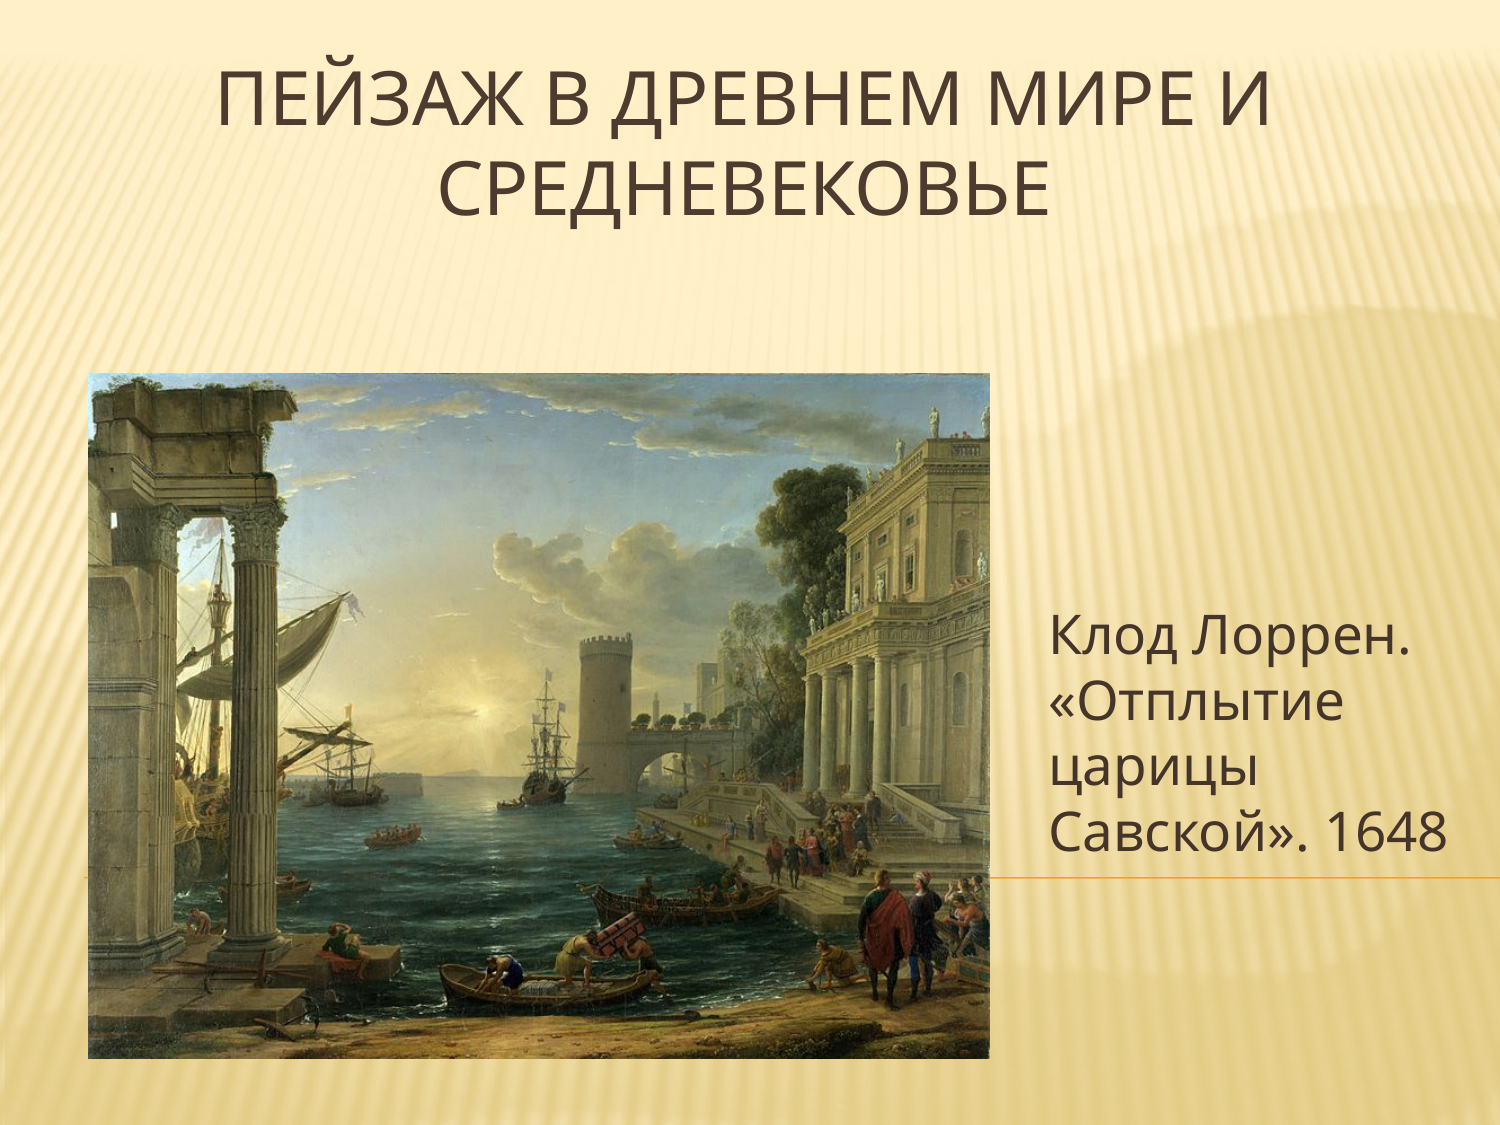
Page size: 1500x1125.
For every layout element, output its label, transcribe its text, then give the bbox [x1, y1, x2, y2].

subtitle Клод Лоррен. «Отплытие царицы Савской». 1648 [1033, 527, 1471, 870]
picture [88, 373, 991, 1059]
title Пейзаж в древнем мире и средневековье [171, 42, 1317, 386]
